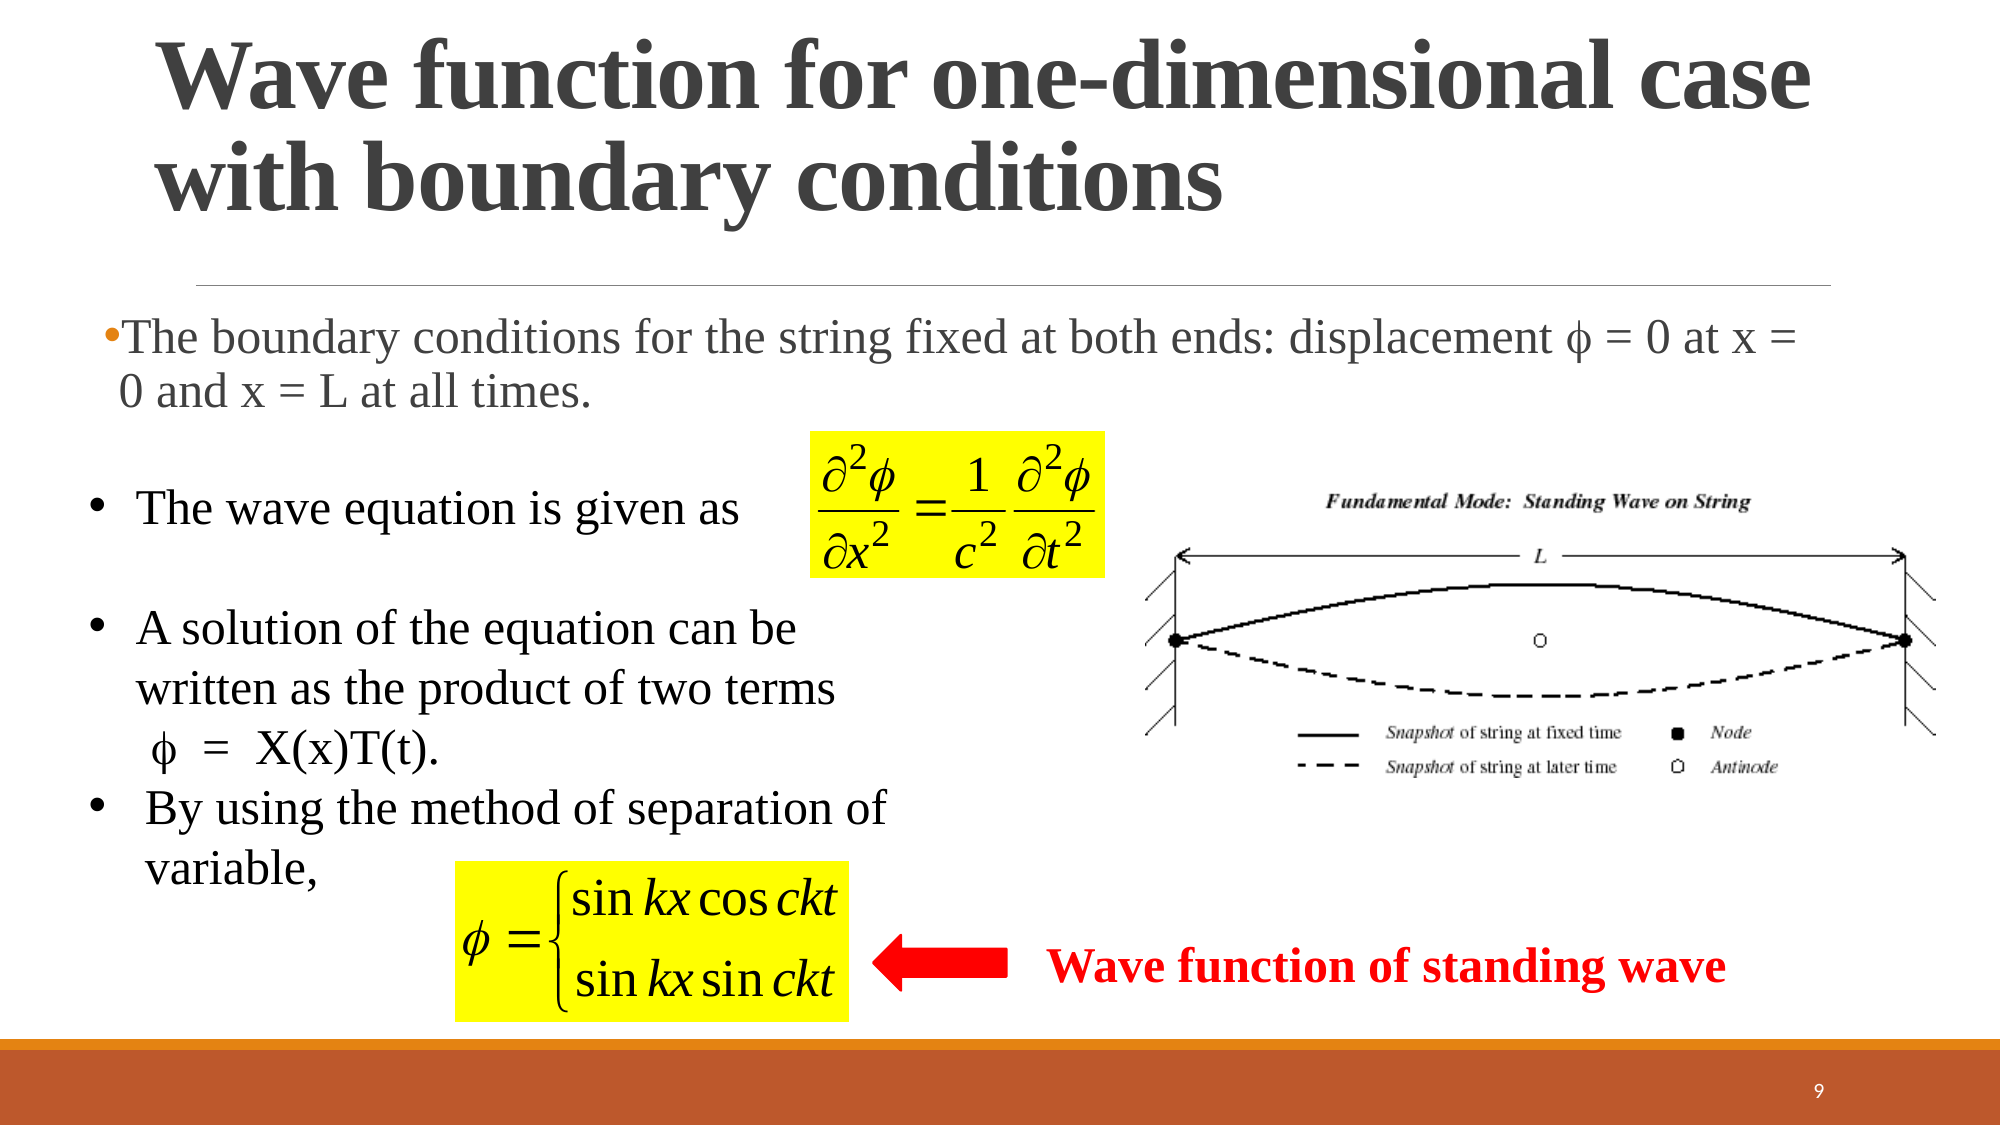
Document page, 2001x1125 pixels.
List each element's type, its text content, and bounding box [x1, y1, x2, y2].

title Wave function for one-dimensional case with boundary conditions [139, 0, 1871, 238]
text_box [872, 933, 1008, 992]
text_box The wave equation is given as A solution of the equation can be written as the product of two terms  = X(x)T(t). By using the method of separation of variable, [73, 466, 919, 902]
list The boundary conditions for the string fixed at both ends: displacement  = 0 at x = 0 and x = L at all times. [103, 302, 1830, 963]
picture [1144, 487, 1937, 778]
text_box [454, 860, 849, 1023]
text_box Wave function of standing wave [1030, 924, 1799, 1000]
slide_number 9 [1624, 1059, 1840, 1120]
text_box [809, 430, 1106, 579]
